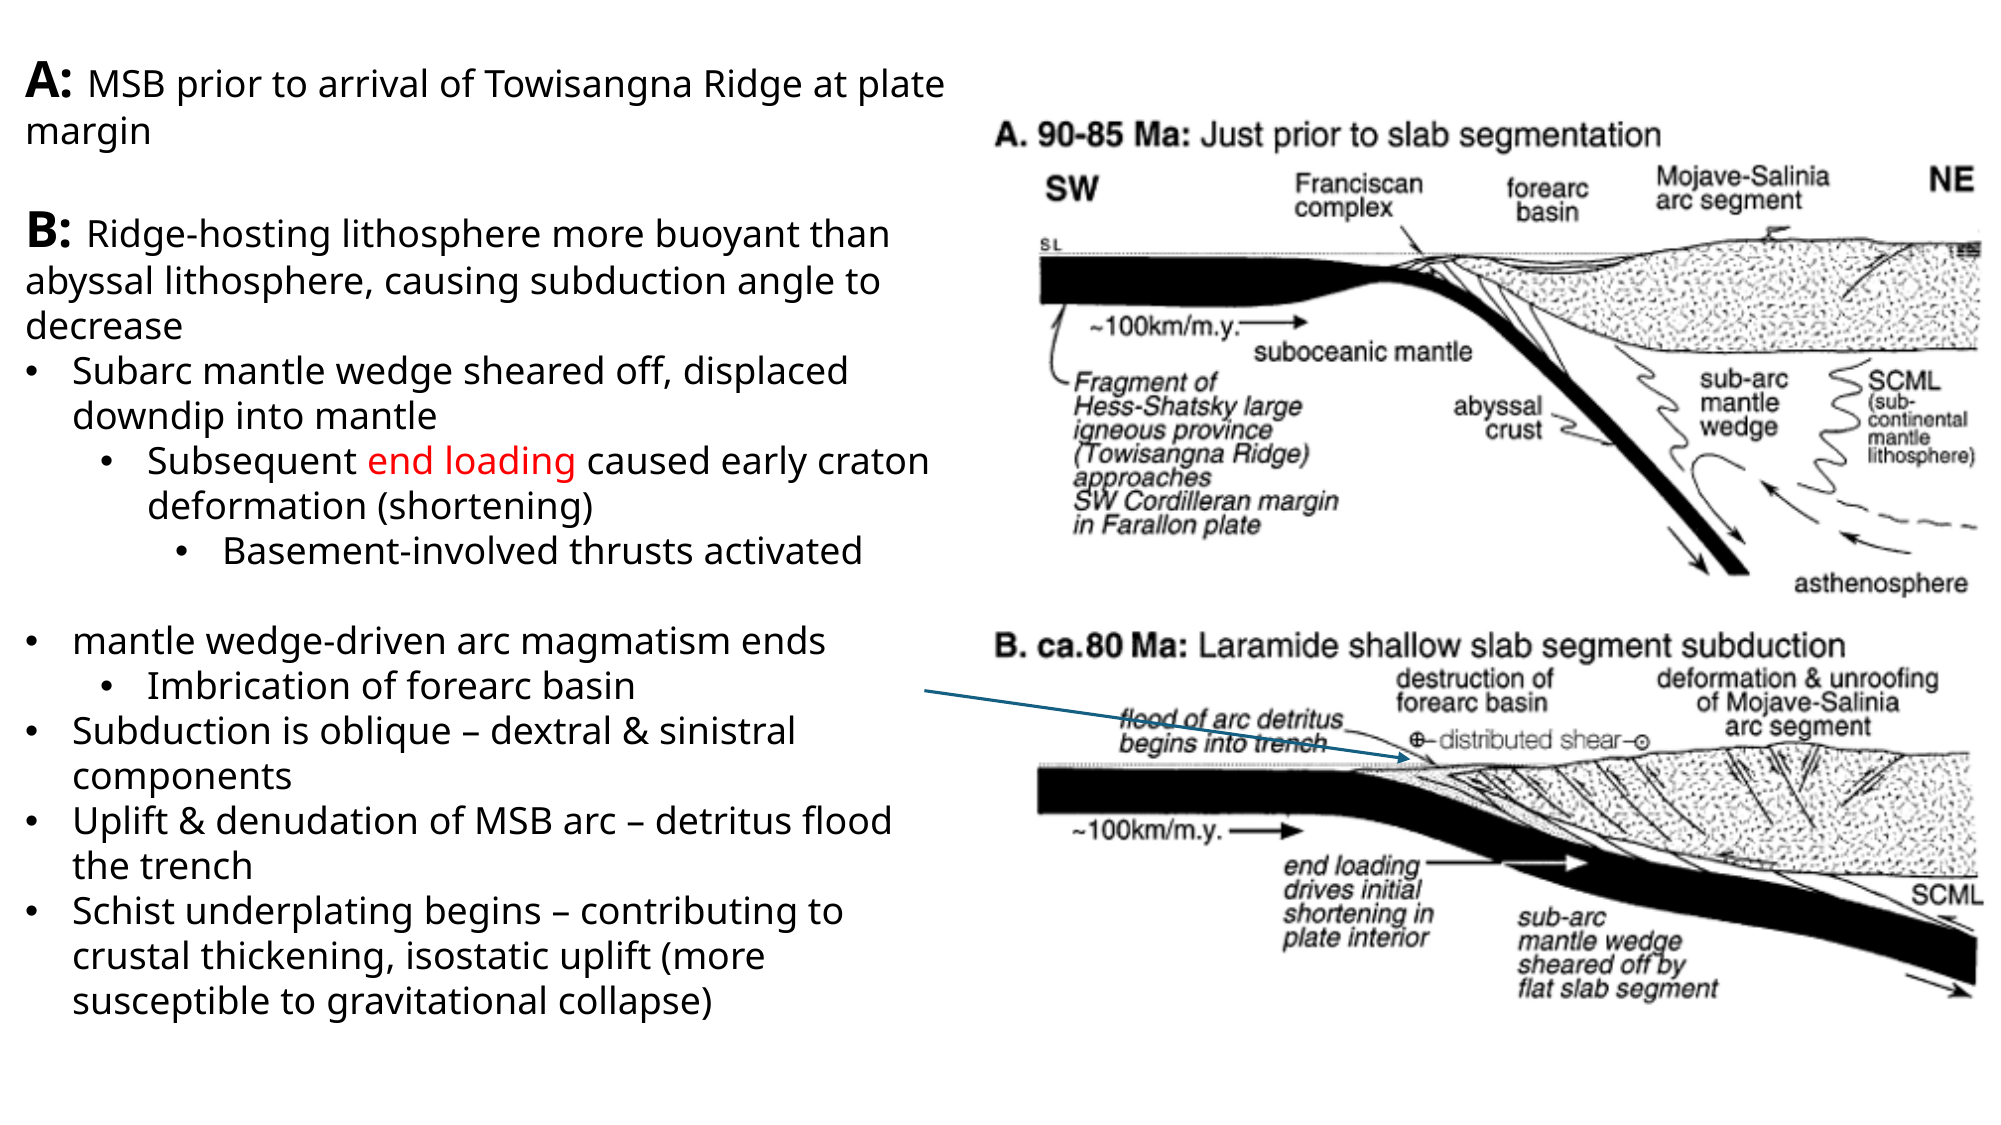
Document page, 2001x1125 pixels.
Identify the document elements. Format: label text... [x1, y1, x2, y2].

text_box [923, 690, 1411, 760]
picture [981, 109, 2000, 1016]
text_box A: MSB prior to arrival of Towisangna Ridge at plate margin B: Ridge-hosting lithosphere more buoyant than abyssal lithosphere, causing subduction angle to decrease Subarc mantle wedge sheared off, displaced downdip into mantle Subsequent end loading caused early craton deformation (shortening) Basement-involved thrusts activated mantle wedge-driven arc magmatism ends Imbrication of forearc basin Subduction is oblique – dextral & sinistral components Uplift & denudation of MSB arc – detritus flood the trench Schist underplating begins – contributing to crustal thickening, isostatic uplift (more susceptible to gravitational collapse) [10, 40, 968, 1125]
